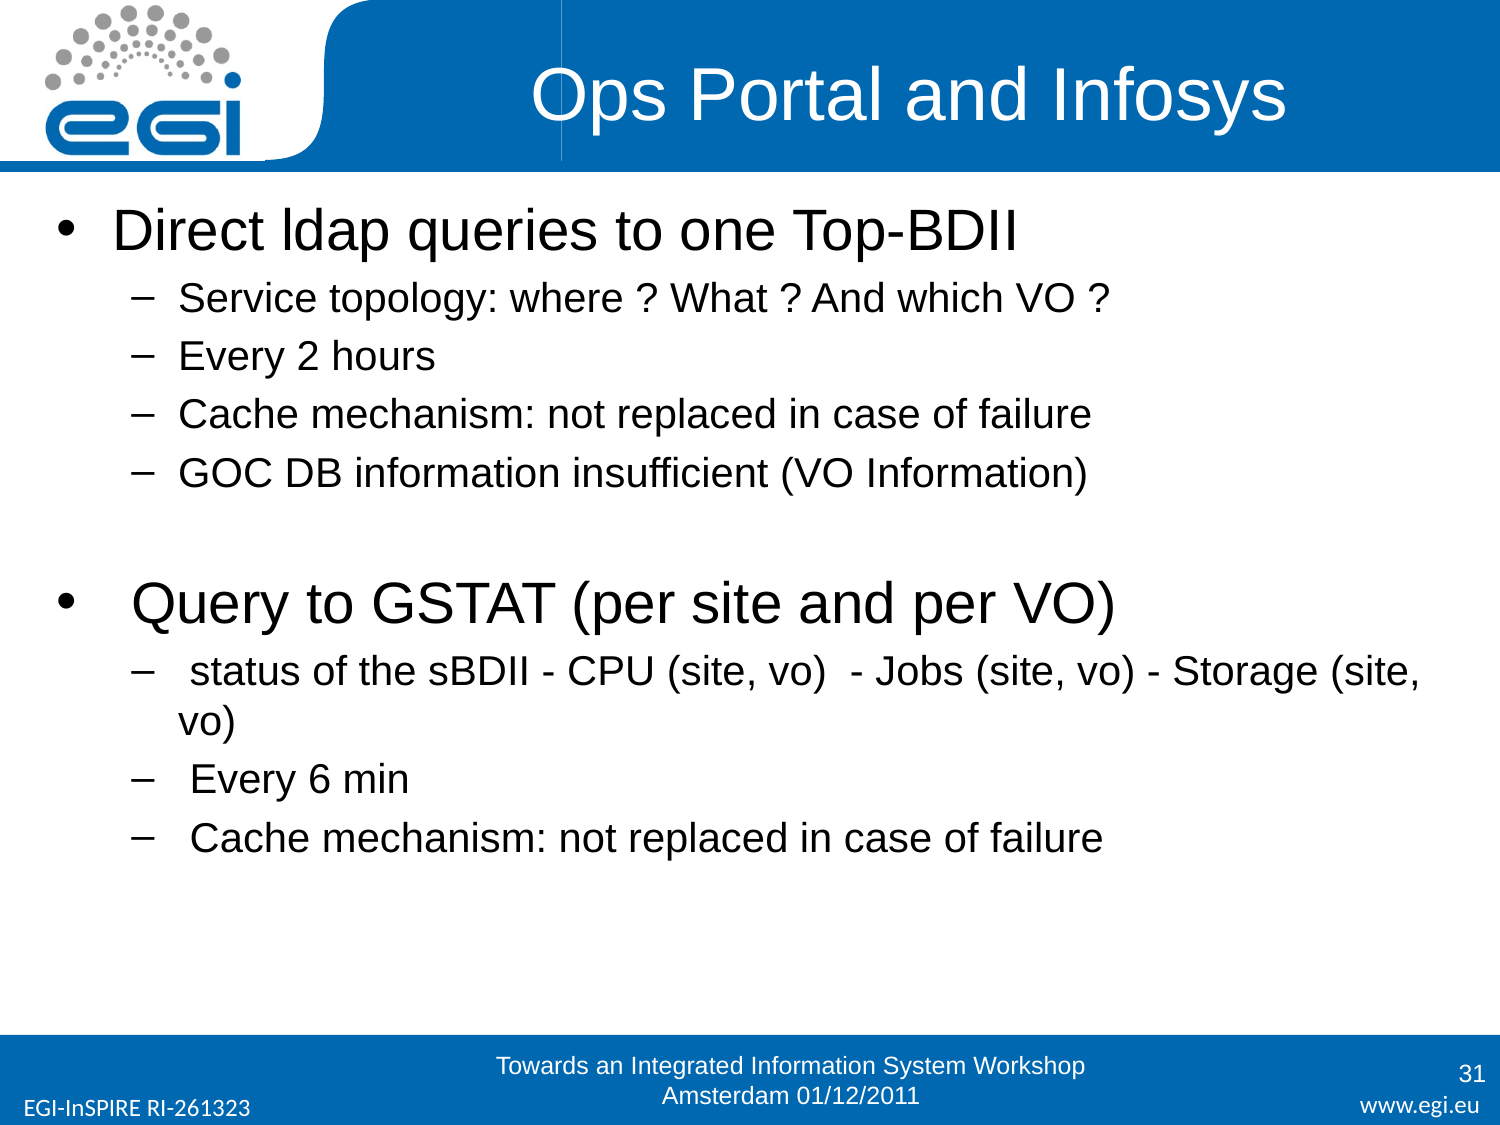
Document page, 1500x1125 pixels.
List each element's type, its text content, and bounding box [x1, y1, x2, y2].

title Ops Portal and Infosys [348, 19, 1471, 161]
slide_number 31 [1151, 1042, 1500, 1103]
footer Towards an Integrated Information System Workshop Amsterdam 01/12/2011 [478, 1042, 1105, 1103]
slide_number [10, 1046, 361, 1106]
list Direct ldap queries to one Top-BDII Service topology: where ? What ? And which VO ? Every 2 hours Cache mechanism: not replaced in case of failure GOC DB information insufficient (VO Information) Query to GSTAT (per site and per VO) status of the sBDII - CPU (site, vo) - Jobs (site, vo) - Storage (site, vo) Every 6 min Cache mechanism: not replaced in case of failure [41, 184, 1471, 1012]
picture [0, 0, 265, 161]
